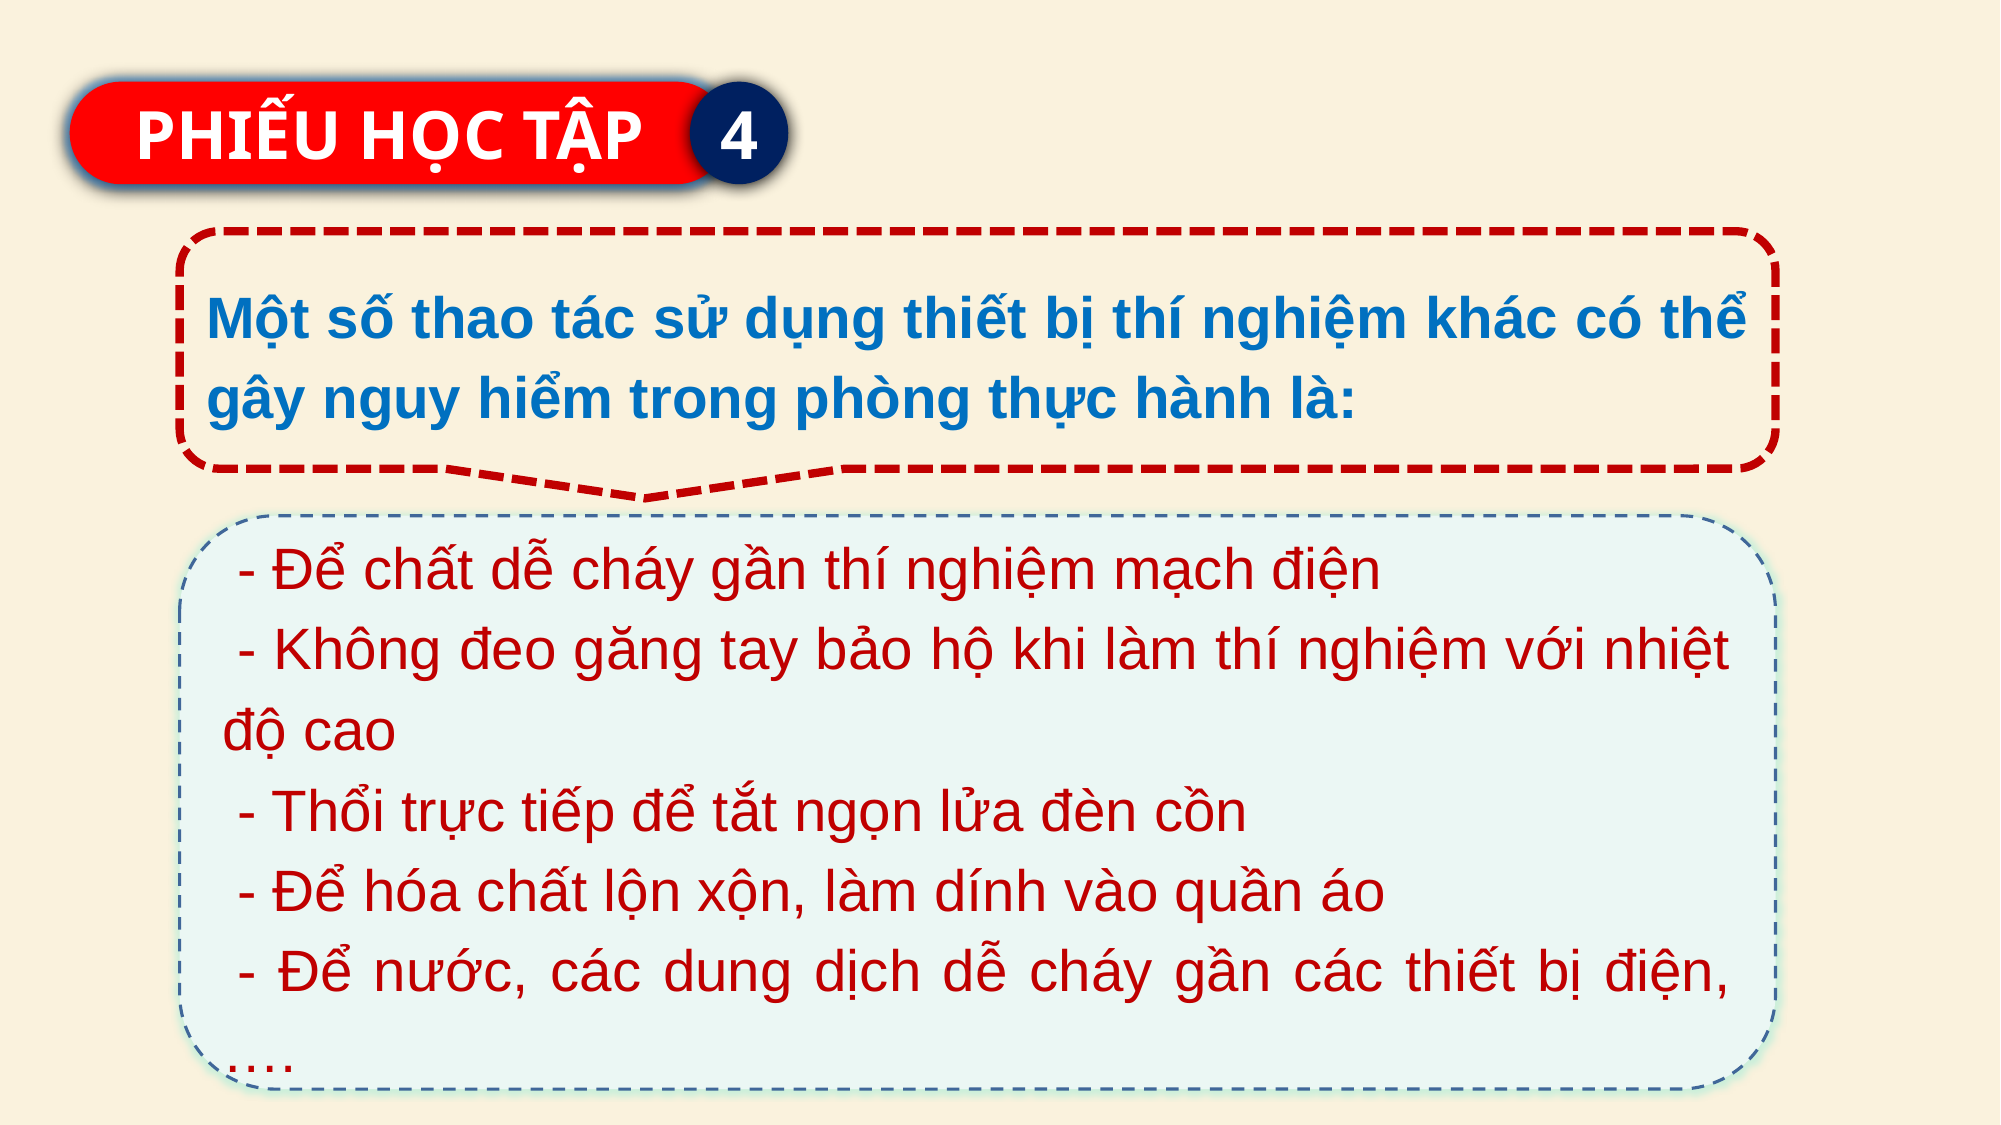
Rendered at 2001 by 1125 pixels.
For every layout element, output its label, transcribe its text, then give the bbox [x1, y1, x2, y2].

text_box Một số thao tác sử dụng thiết bị thí nghiệm khác có thể gây nguy hiểm trong phòng thực hành là: [179, 231, 1776, 499]
text_box PHIẾU HỌC TẬP [69, 81, 697, 185]
text_box 4 [689, 81, 789, 185]
text_box - Để chất dễ cháy gần thí nghiệm mạch điện - Không đeo găng tay bảo hộ khi làm thí nghiệm với nhiệt độ cao - Thổi trực tiếp để tắt ngọn lửa đèn cồn - Để hóa chất lộn xộn, làm dính vào quần áo - Để nước, các dung dịch dễ cháy gần các thiết bị điện,…. [179, 515, 1776, 1090]
